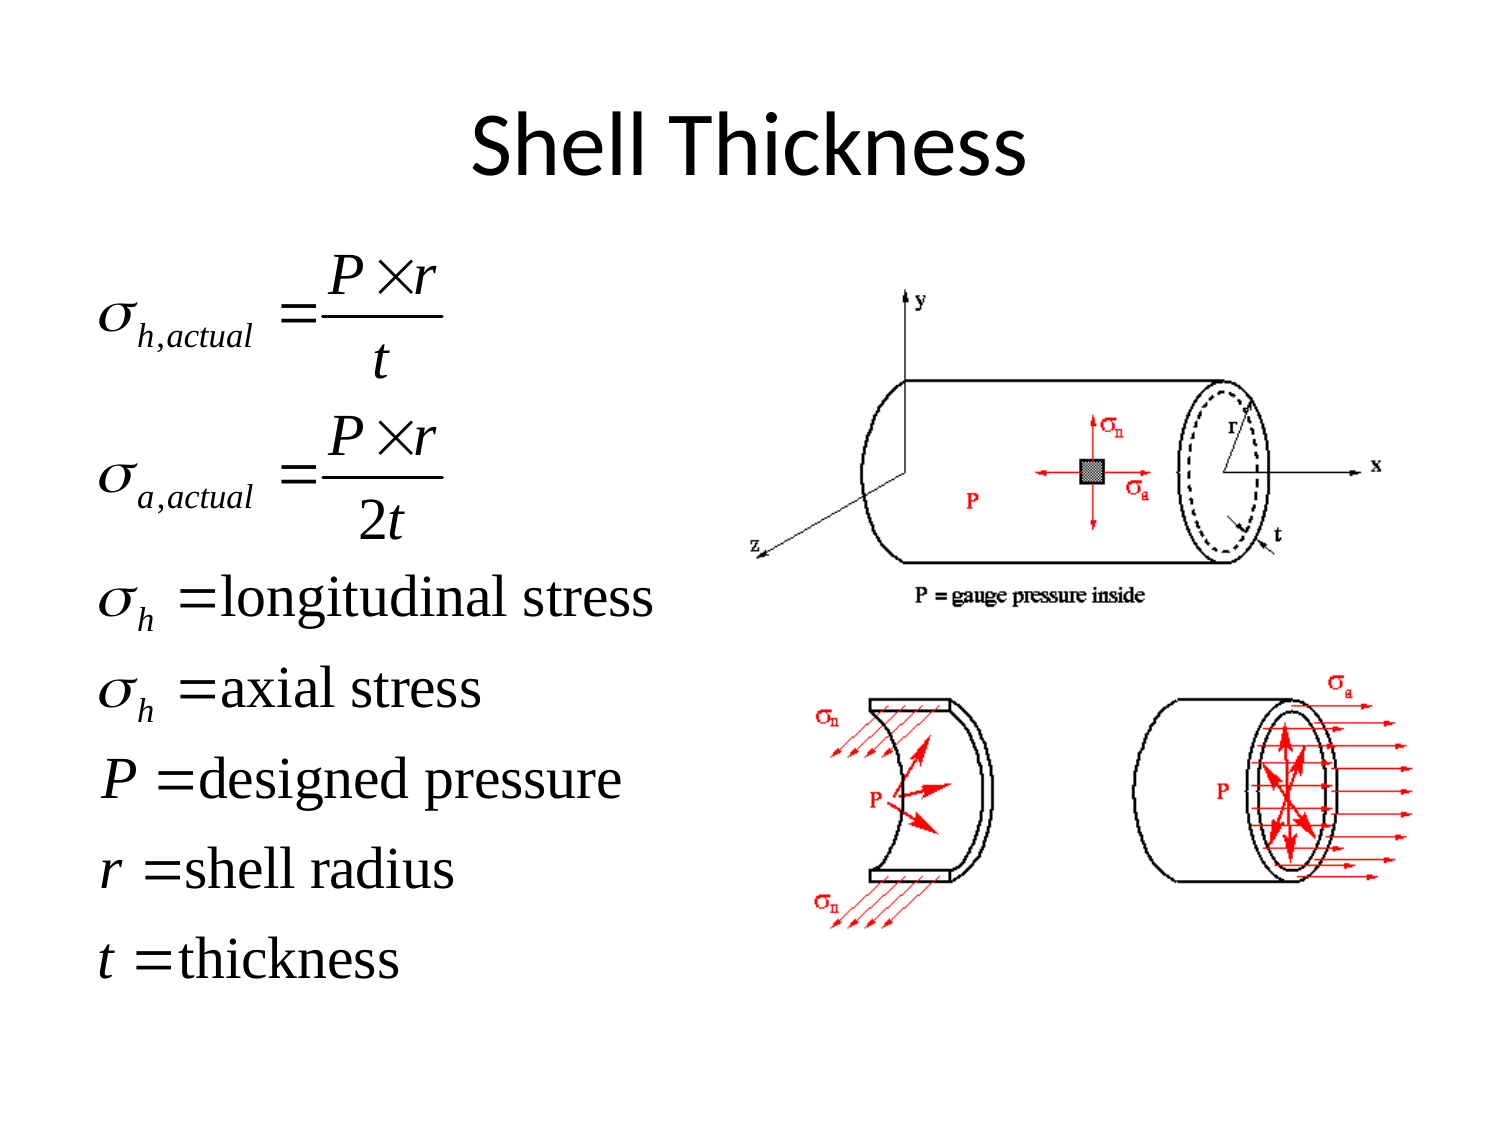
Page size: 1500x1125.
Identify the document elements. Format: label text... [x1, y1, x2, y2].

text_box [89, 234, 669, 992]
picture [691, 257, 1468, 963]
title Shell Thickness [74, 44, 1426, 233]
